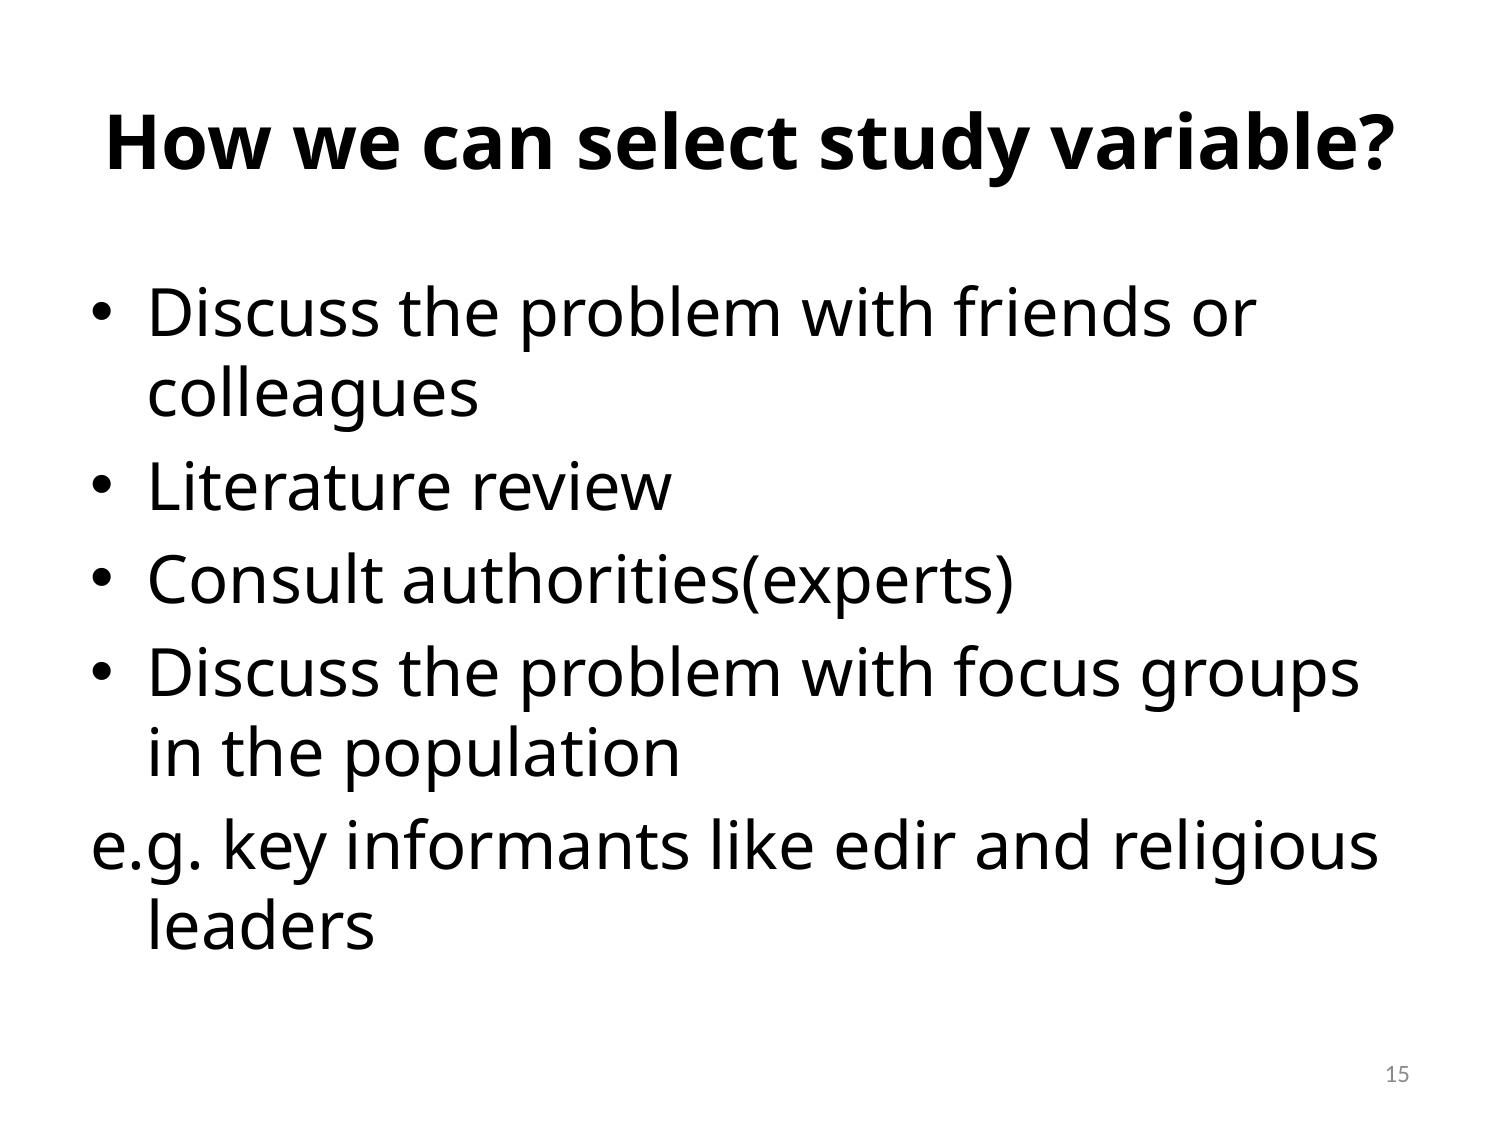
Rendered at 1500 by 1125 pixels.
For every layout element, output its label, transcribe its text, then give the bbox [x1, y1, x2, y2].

slide_number 15 [1074, 1042, 1425, 1103]
list Discuss the problem with friends or colleagues Literature review Consult authorities(experts) Discuss the problem with focus groups in the population e.g. key informants like edir and religious leaders [75, 262, 1425, 1005]
title How we can select study variable? [75, 45, 1425, 233]
